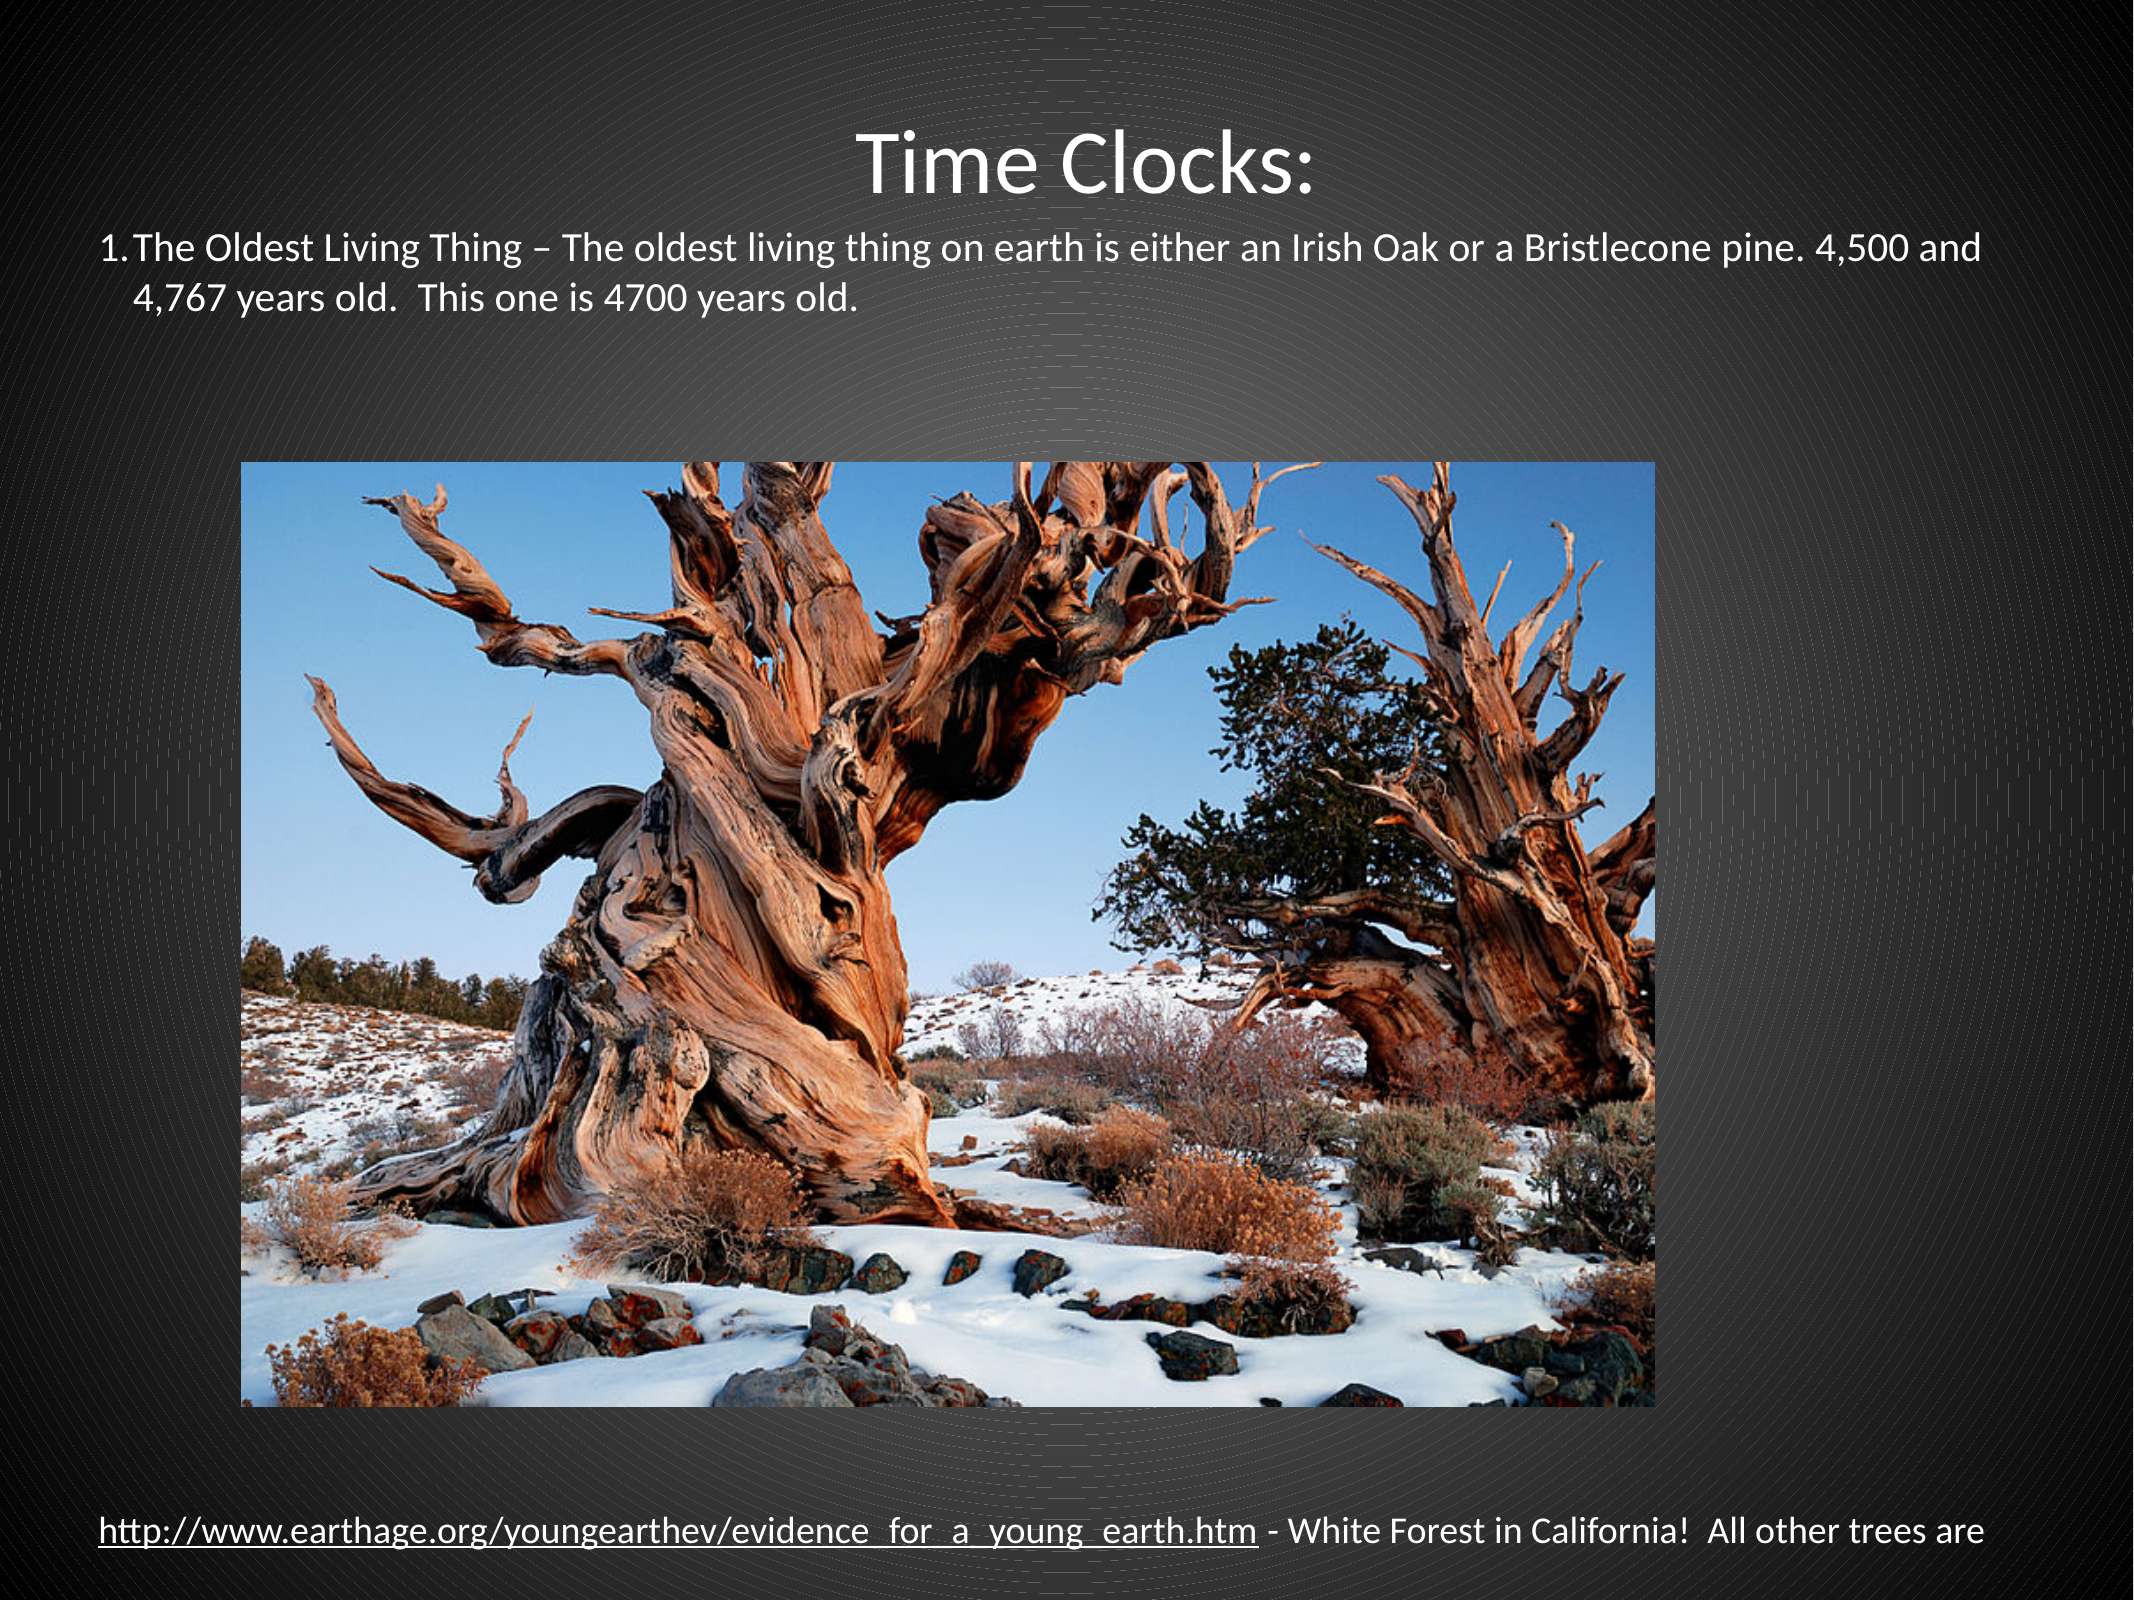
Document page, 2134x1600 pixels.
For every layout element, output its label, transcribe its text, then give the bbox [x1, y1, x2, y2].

picture [241, 462, 1655, 1408]
list The Oldest Living Thing – The oldest living thing on earth is either an Irish Oak or a Bristlecone pine. 4,500 and 4,767 years old. This one is 4700 years old. http://www.earthage.org/youngearthev/evidence_for_a_young_earth.htm - White Forest in California! All other trees are [83, 212, 2092, 1559]
title Time Clocks: [83, 41, 2092, 212]
